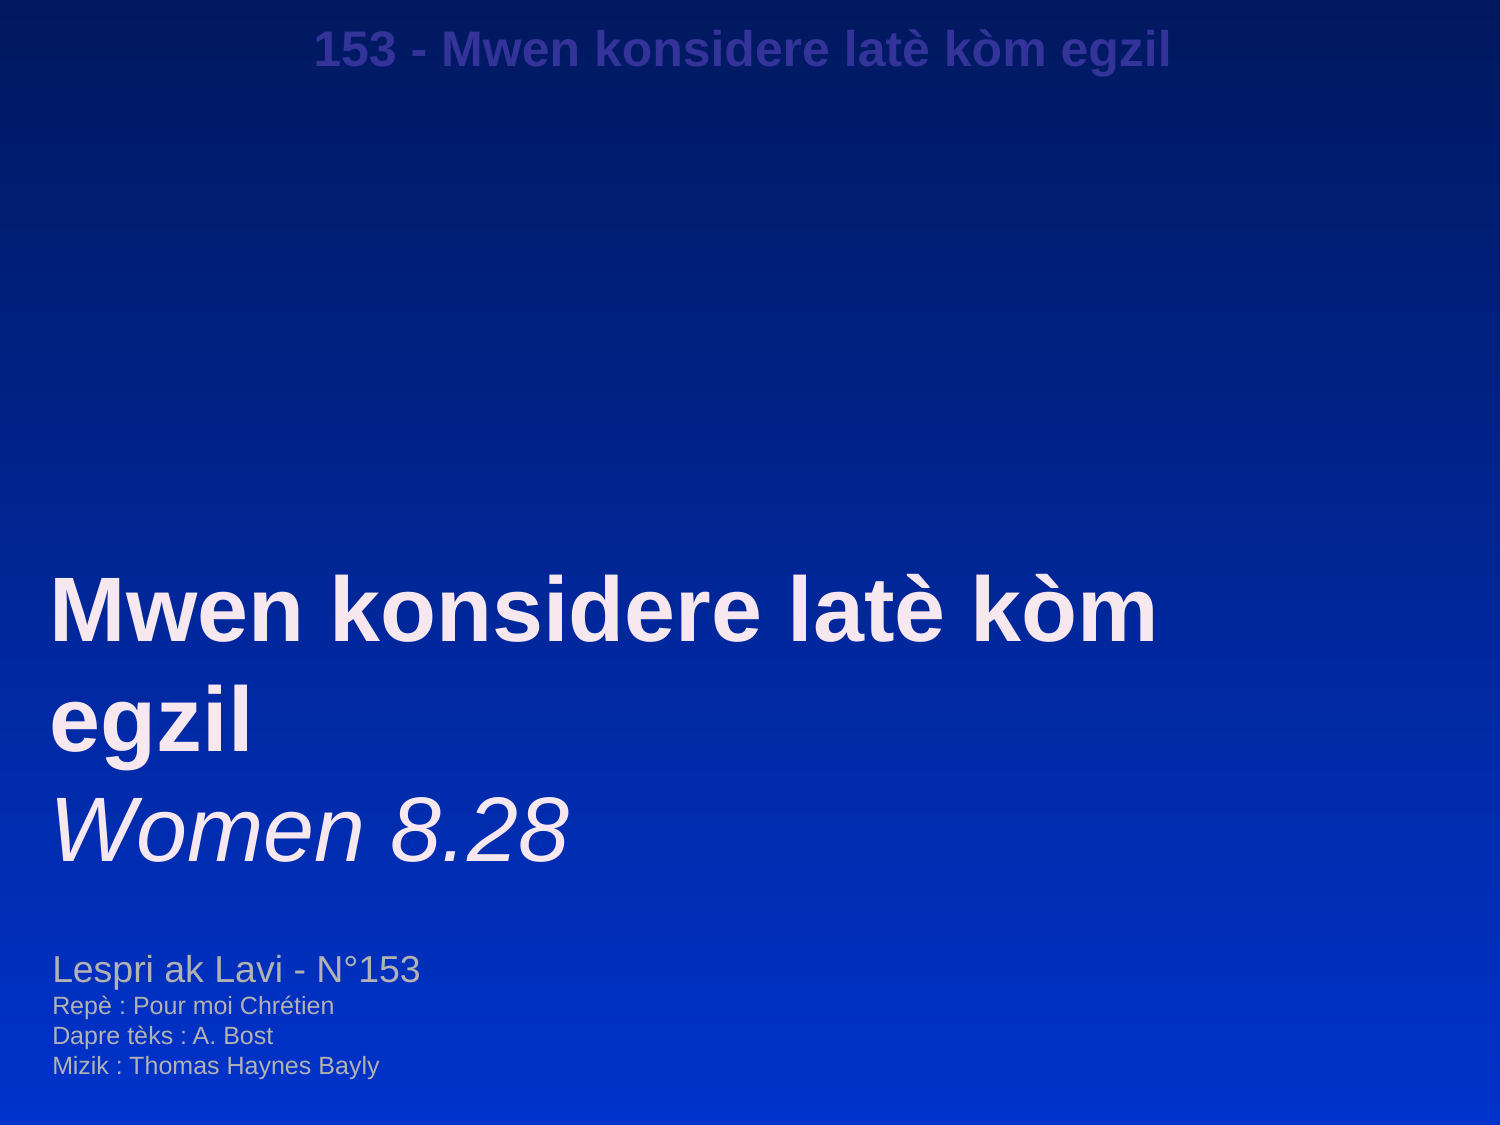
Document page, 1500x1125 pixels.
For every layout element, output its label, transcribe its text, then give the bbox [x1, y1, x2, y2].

text_box Mwen konsidere latè kòm egzil Women 8.28 [35, 542, 1388, 888]
text_box Lespri ak Lavi - N°153 Repè : Pour moi Chrétien Dapre tèks : A. Bost Mizik : Thomas Haynes Bayly [37, 937, 869, 1088]
text_box 153 - Mwen konsidere latè kòm egzil [0, 9, 1500, 79]
